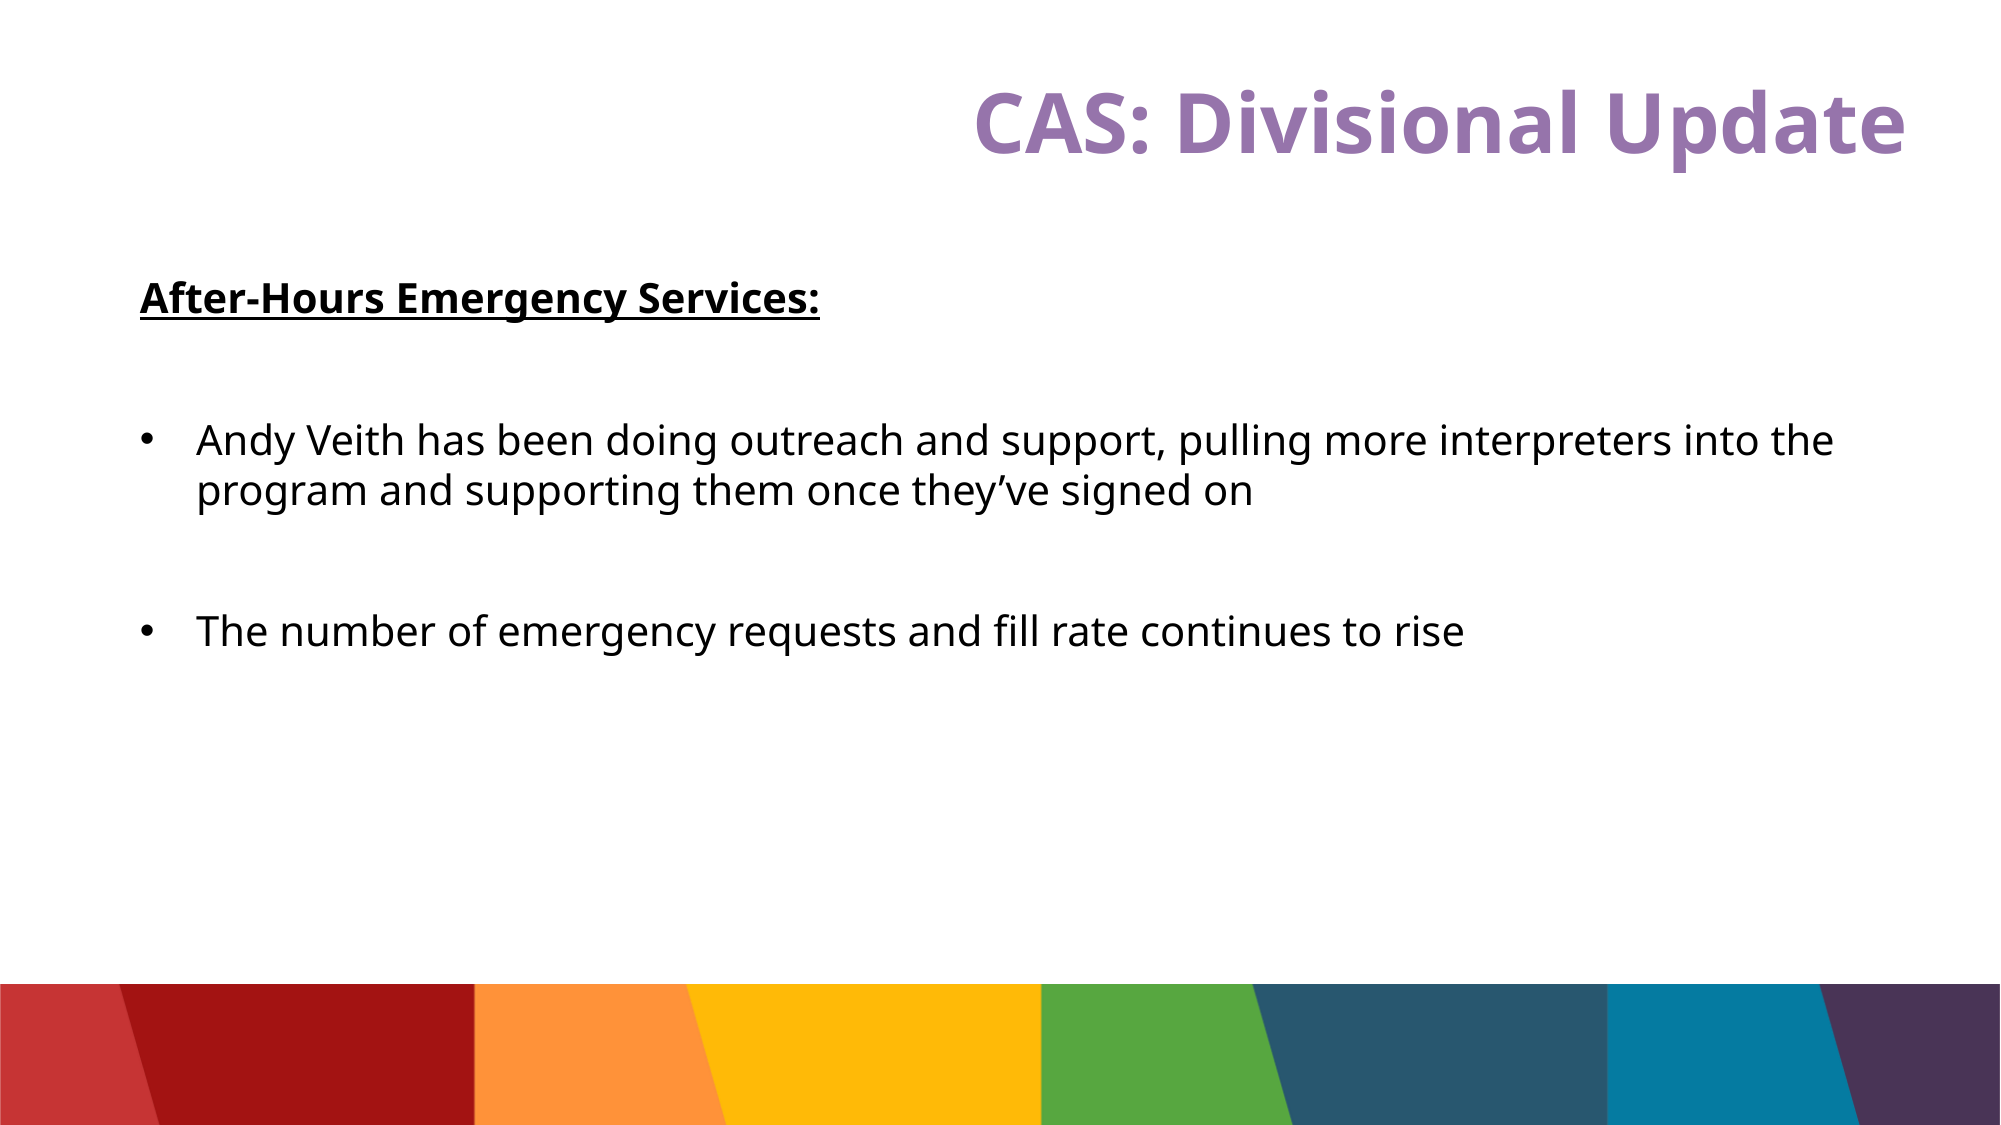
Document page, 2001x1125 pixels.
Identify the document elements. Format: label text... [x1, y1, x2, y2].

title CAS: Divisional Update [186, 74, 1924, 181]
list After-Hours Emergency Services: Andy Veith has been doing outreach and support, pulling more interpreters into the program and supporting them once they’ve signed on The number of emergency requests and fill rate continues to rise [125, 264, 1875, 880]
picture [1820, 984, 2000, 1125]
picture [0, 984, 1608, 1125]
